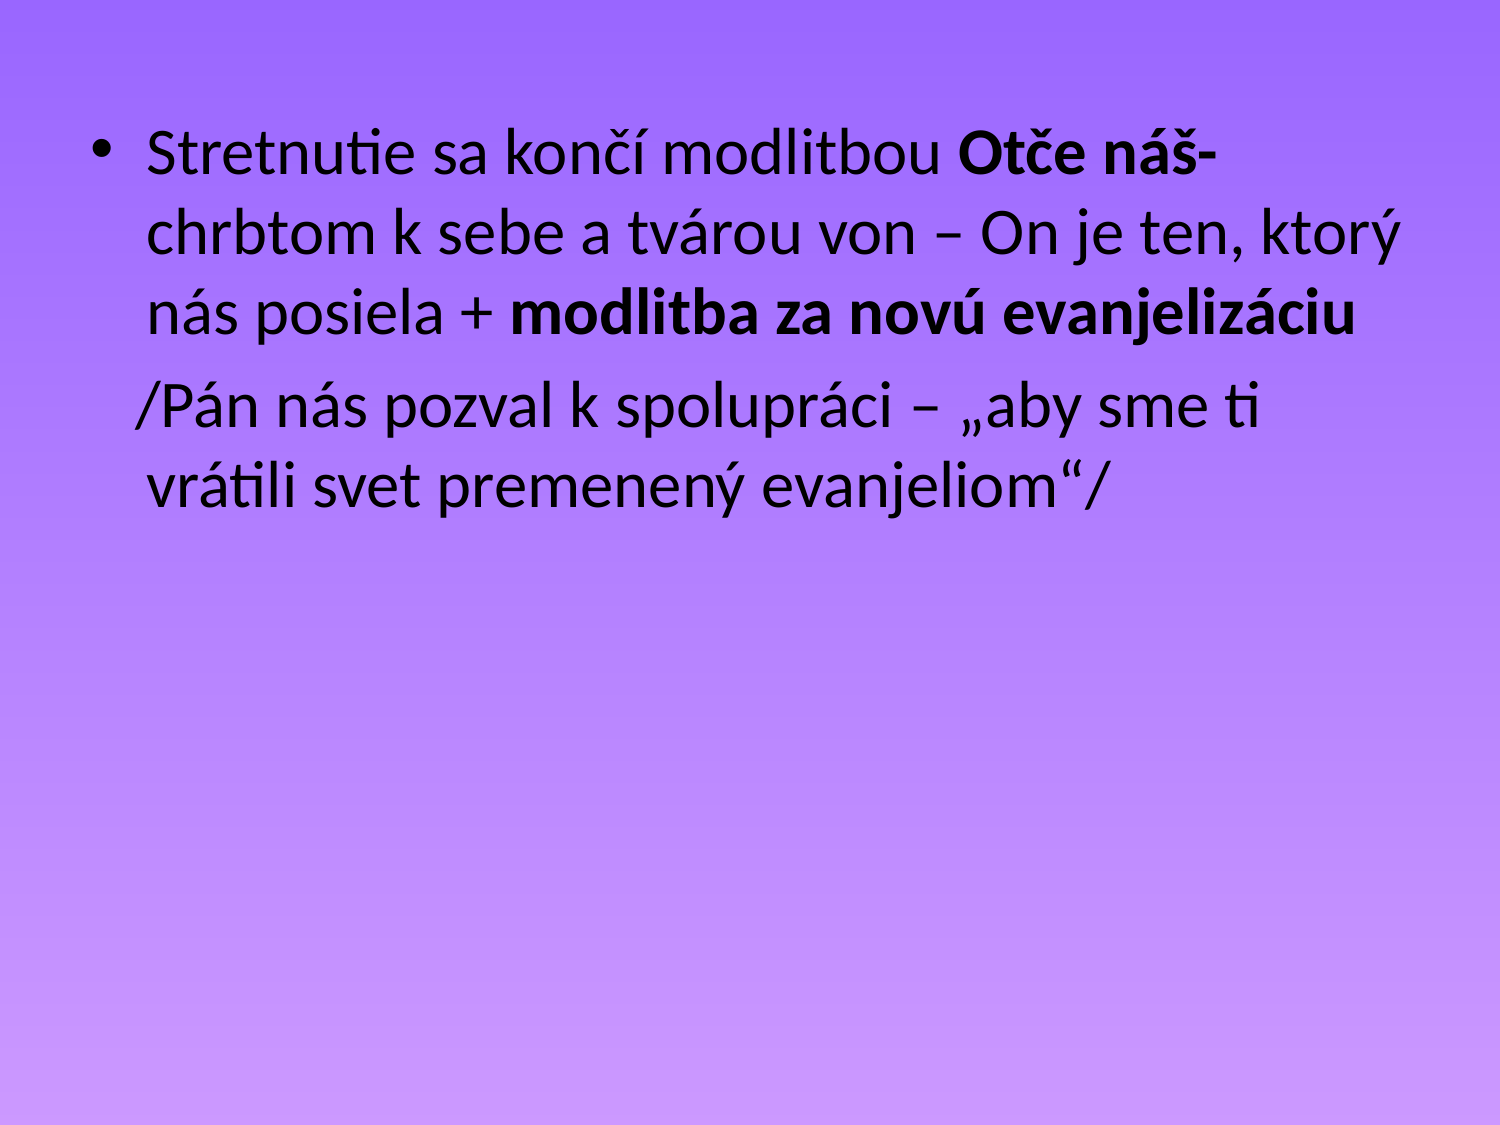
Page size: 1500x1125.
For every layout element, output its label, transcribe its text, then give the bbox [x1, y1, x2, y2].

list Stretnutie sa končí modlitbou Otče náš- chrbtom k sebe a tvárou von – On je ten, ktorý nás posiela + modlitba za novú evanjelizáciu /Pán nás pozval k spolupráci – „aby sme ti vrátili svet premenený evanjeliom“/ [75, 99, 1425, 1005]
